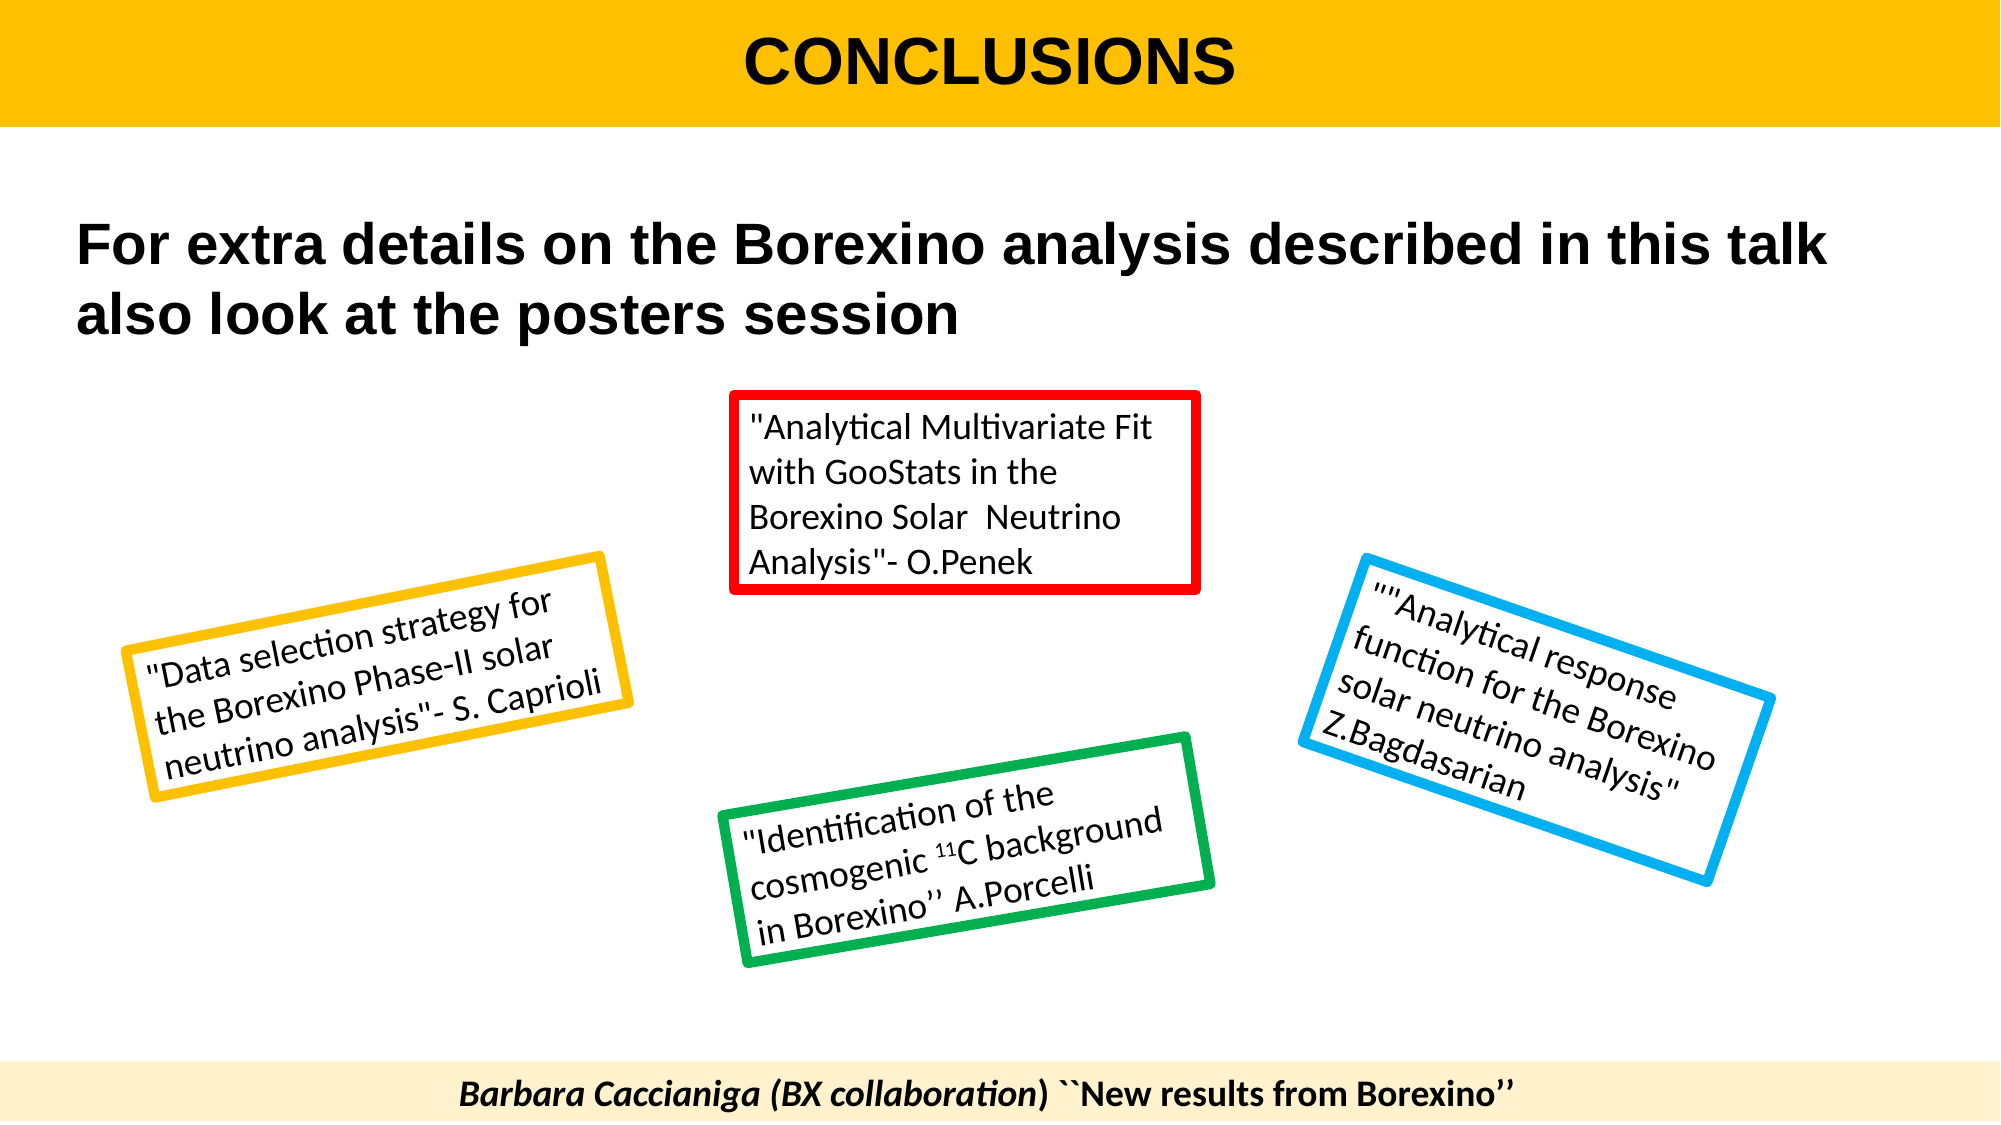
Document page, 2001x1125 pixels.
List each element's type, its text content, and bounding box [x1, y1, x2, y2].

text_box Barbara Caccianiga (BX collaboration) ``New results from Borexino’’ [0, 1061, 2000, 1122]
text_box For extra details on the Borexino analysis described in this talk also look at the posters session [61, 198, 1939, 354]
text_box "Analytical Multivariate Fit with GooStats in the Borexino Solar Neutrino Analysis"- O.Penek [734, 394, 1197, 590]
text_box "Data selection strategy for the Borexino Phase-II solar neutrino analysis"- S. Caprioli [125, 555, 629, 798]
text_box CONCLUSIONS [0, 2, 2000, 123]
text_box "Identification of the cosmogenic 11C background in Borexino’’ A.Porcelli [722, 736, 1211, 964]
text_box ""Analytical response function for the Borexino solar neutrino analysis" Z.Bagdasarian [1302, 557, 1772, 882]
